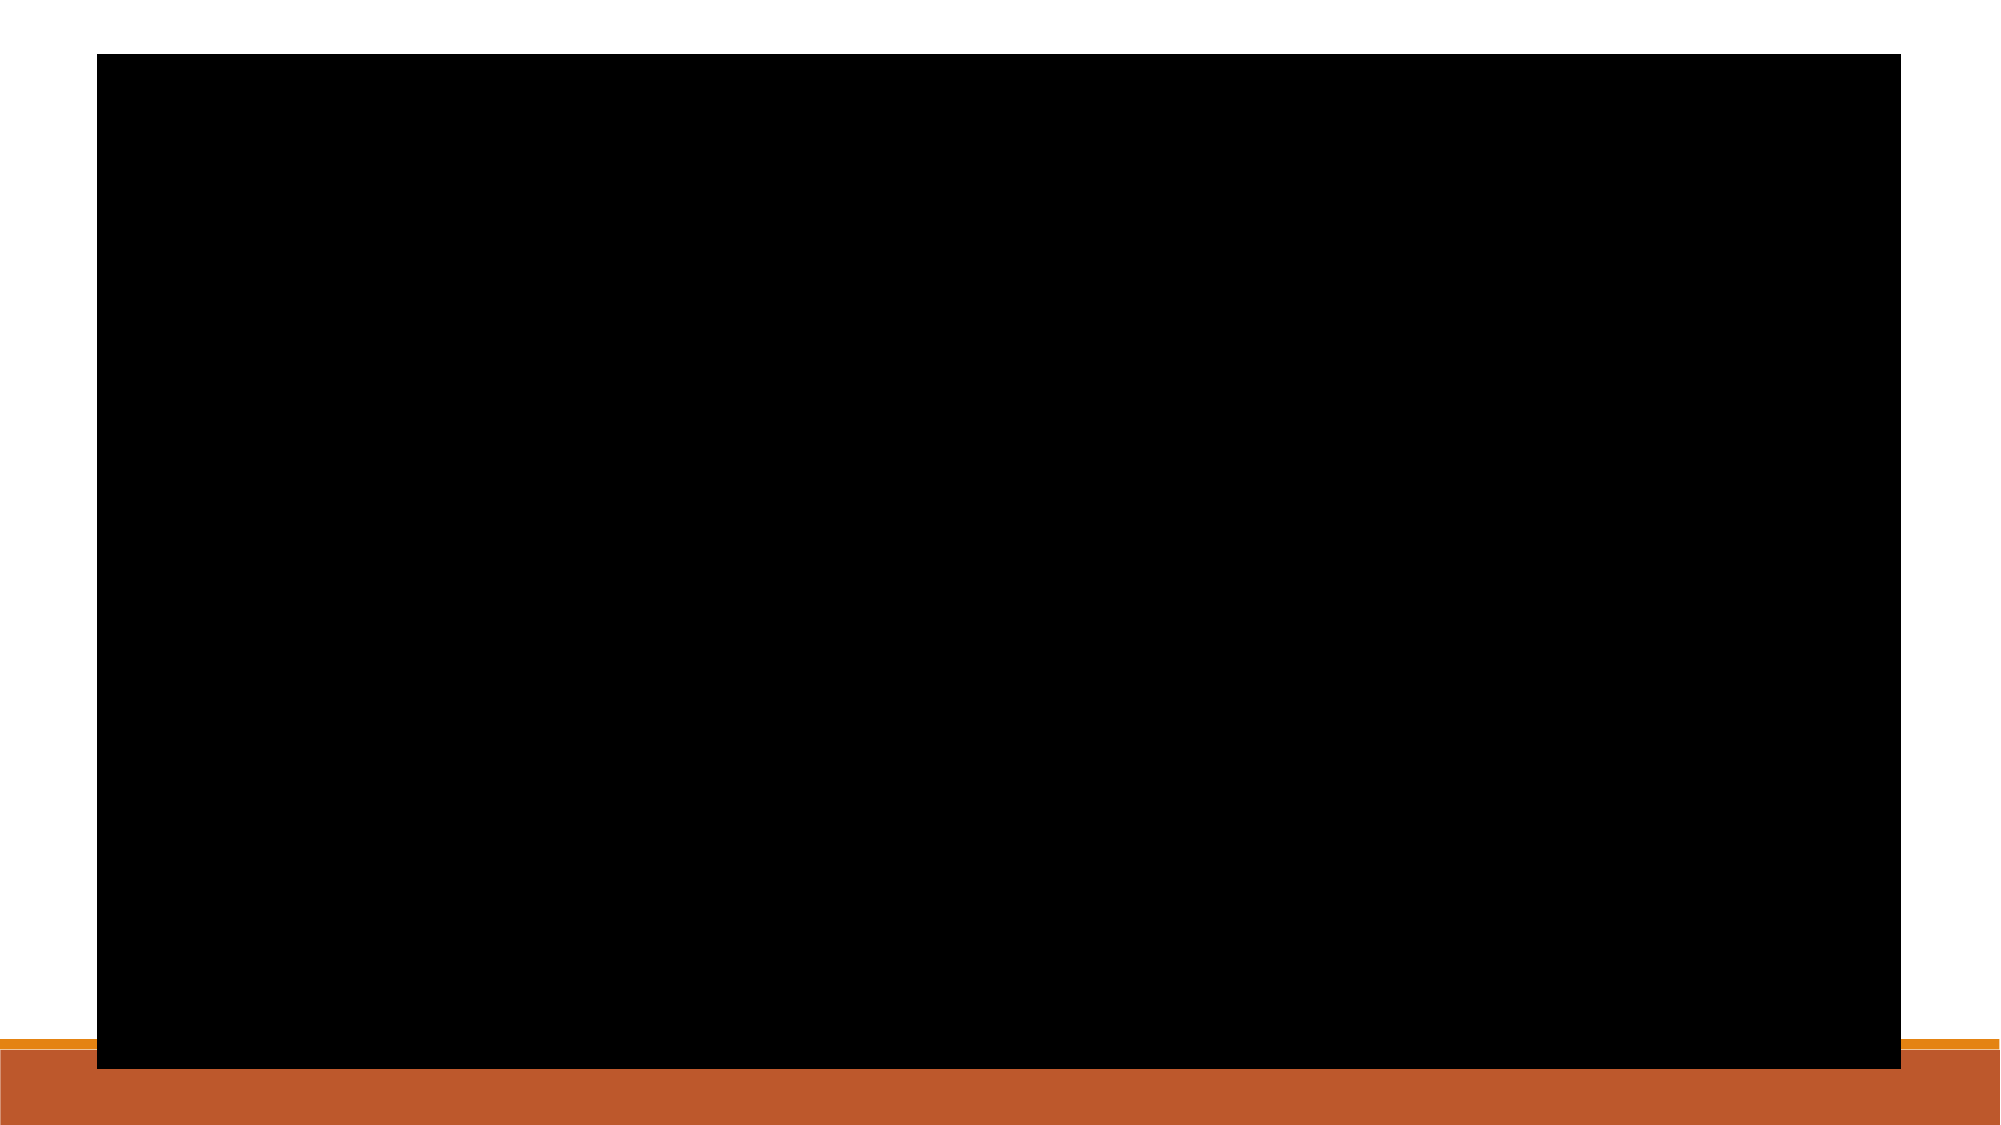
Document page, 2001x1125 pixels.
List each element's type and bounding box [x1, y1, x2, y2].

text_box [95, 53, 1903, 1071]
